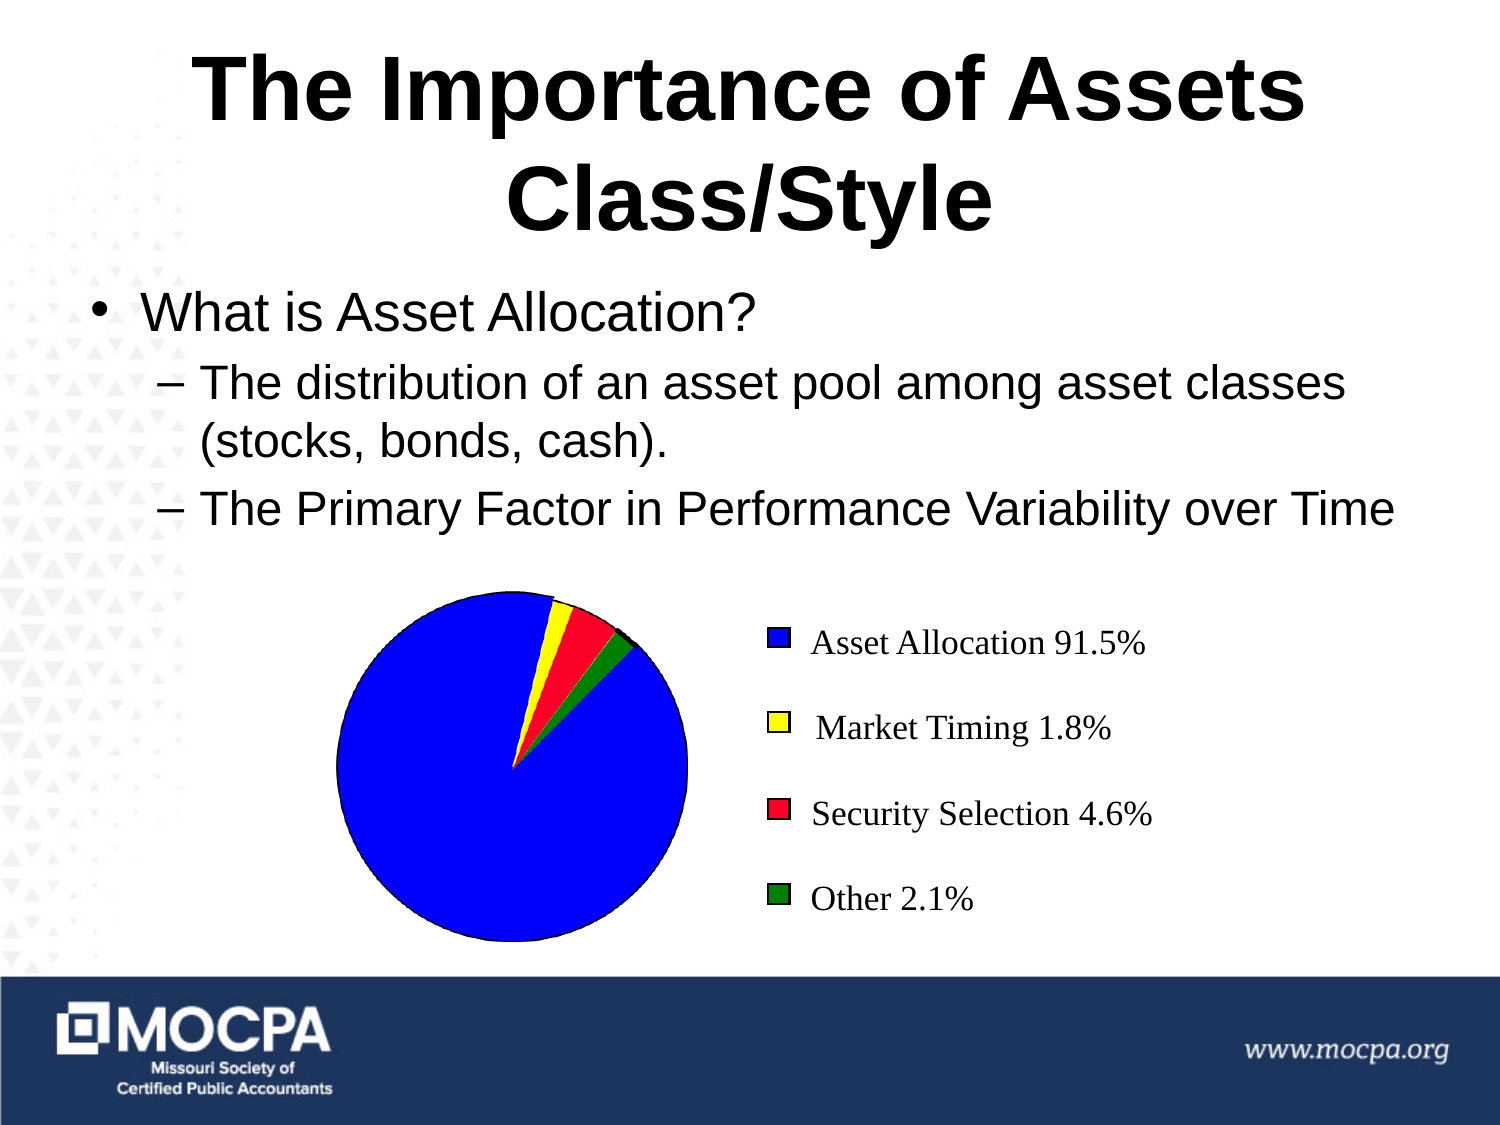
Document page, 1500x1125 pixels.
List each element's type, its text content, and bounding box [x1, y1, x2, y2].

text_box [767, 611, 1178, 922]
title The Importance of Assets Class/Style [75, 45, 1425, 233]
list What is Asset Allocation? The distribution of an asset pool among asset classes (stocks, bonds, cash). The Primary Factor in Performance Variability over Time [75, 268, 1425, 602]
picture [0, 0, 1500, 1125]
